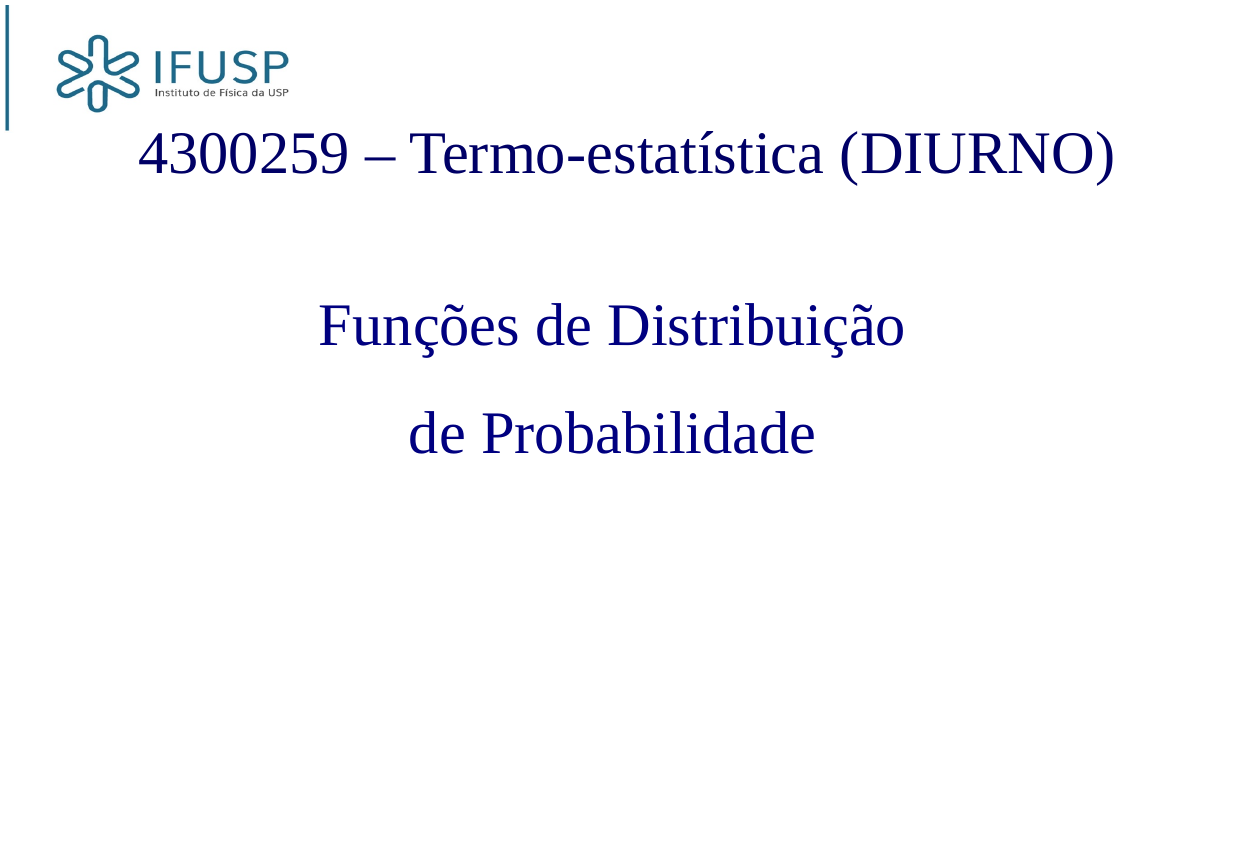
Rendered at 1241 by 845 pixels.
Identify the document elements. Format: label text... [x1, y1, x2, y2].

text_box 4300259 – Termo-estatística (DIURNO) [92, 75, 1152, 231]
text_box Funções de Distribuição de Probabilidade [124, 242, 1101, 593]
picture [3, 4, 291, 134]
